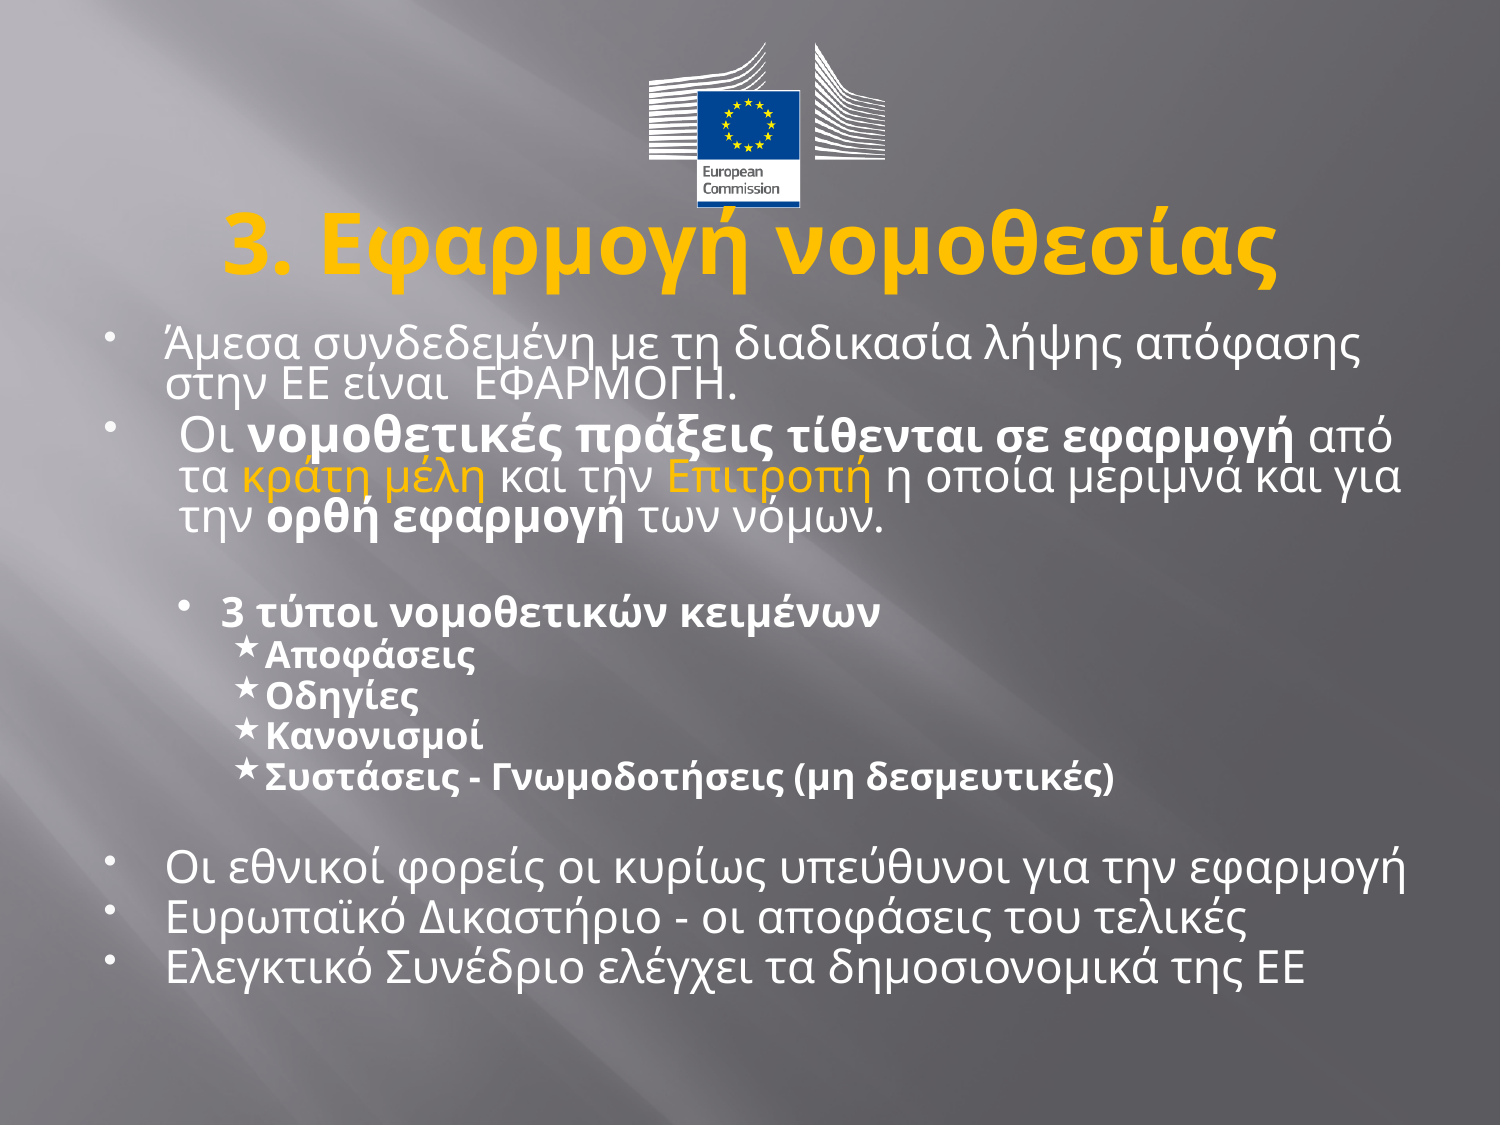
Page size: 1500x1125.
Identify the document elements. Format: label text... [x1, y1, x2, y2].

picture [0, 0, 1500, 1125]
list Άμεσα συνδεδεμένη με τη διαδικασία λήψης απόφασης στην ΕΕ είναι ΕΦΑΡΜΟΓΗ. Οι νομοθετικές πράξεις τίθενται σε εφαρμογή από τα κράτη μέλη και την Επιτροπή η οποία μεριμνά και για την ορθή εφαρμογή των νόμων. 3 τύποι νομοθετικών κειμένων Αποφάσεις Οδηγίες Κανονισμοί Συστάσεις - Γνωμοδοτήσεις (μη δεσμευτικές) Οι εθνικοί φορείς οι κυρίως υπεύθυνοι για την εφαρμογή Ευρωπαϊκό Δικαστήριο - οι αποφάσεις του τελικές Ελεγκτικό Συνέδριο ελέγχει τα δημοσιονομικά της ΕΕ [74, 261, 1426, 1036]
title 3. Εφαρμογή νομοθεσίας [74, 146, 1426, 261]
